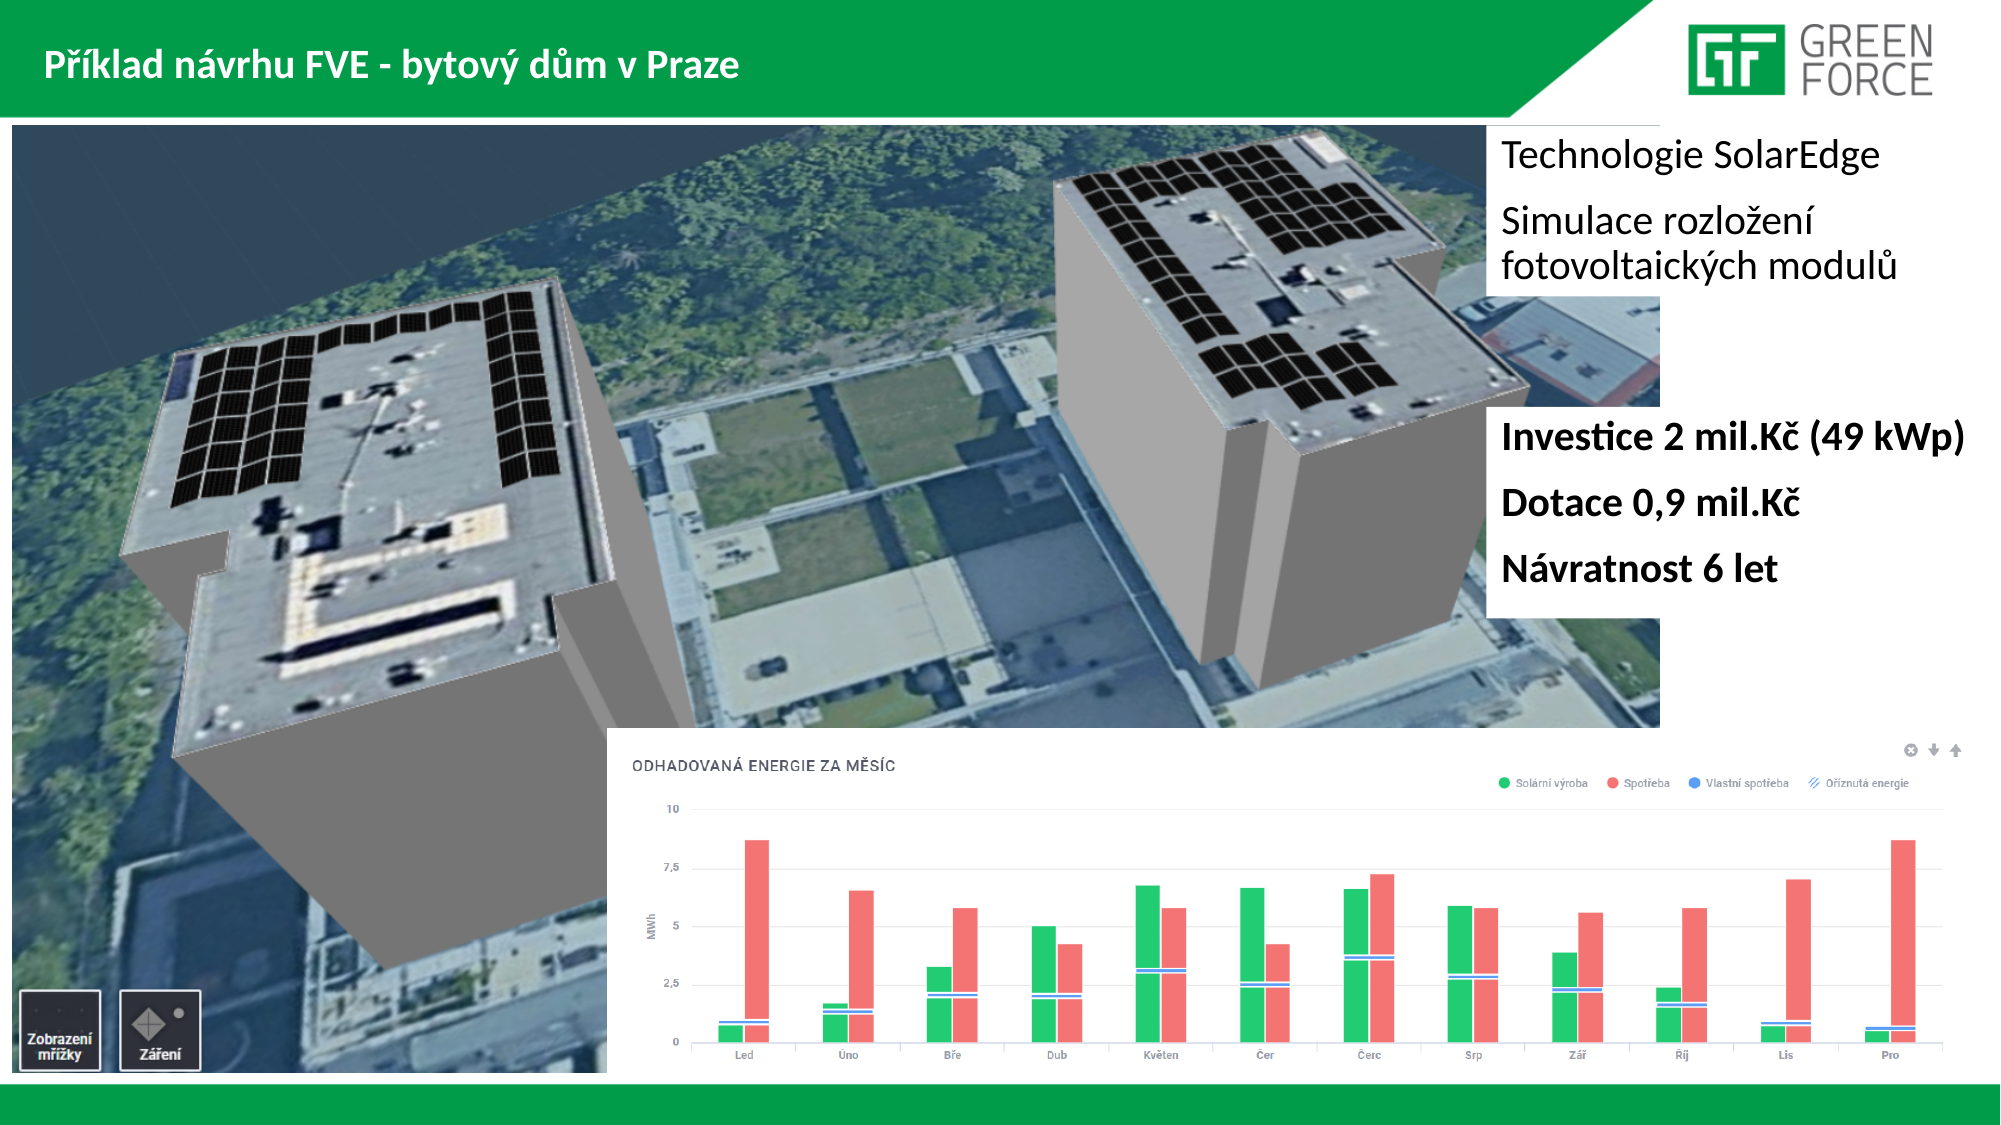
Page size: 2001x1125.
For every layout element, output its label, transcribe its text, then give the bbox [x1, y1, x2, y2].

list Technologie SolarEdge Simulace rozložení fotovoltaických modulů [1660, 125, 1988, 297]
picture [0, 0, 2000, 1125]
text_box Příklad návrhu FVE - bytový dům v Praze [28, 28, 988, 94]
list Investice 2 mil.Kč (49 kWp) Dotace 0,9 mil.Kč Návratnost 6 let [1660, 406, 1988, 619]
